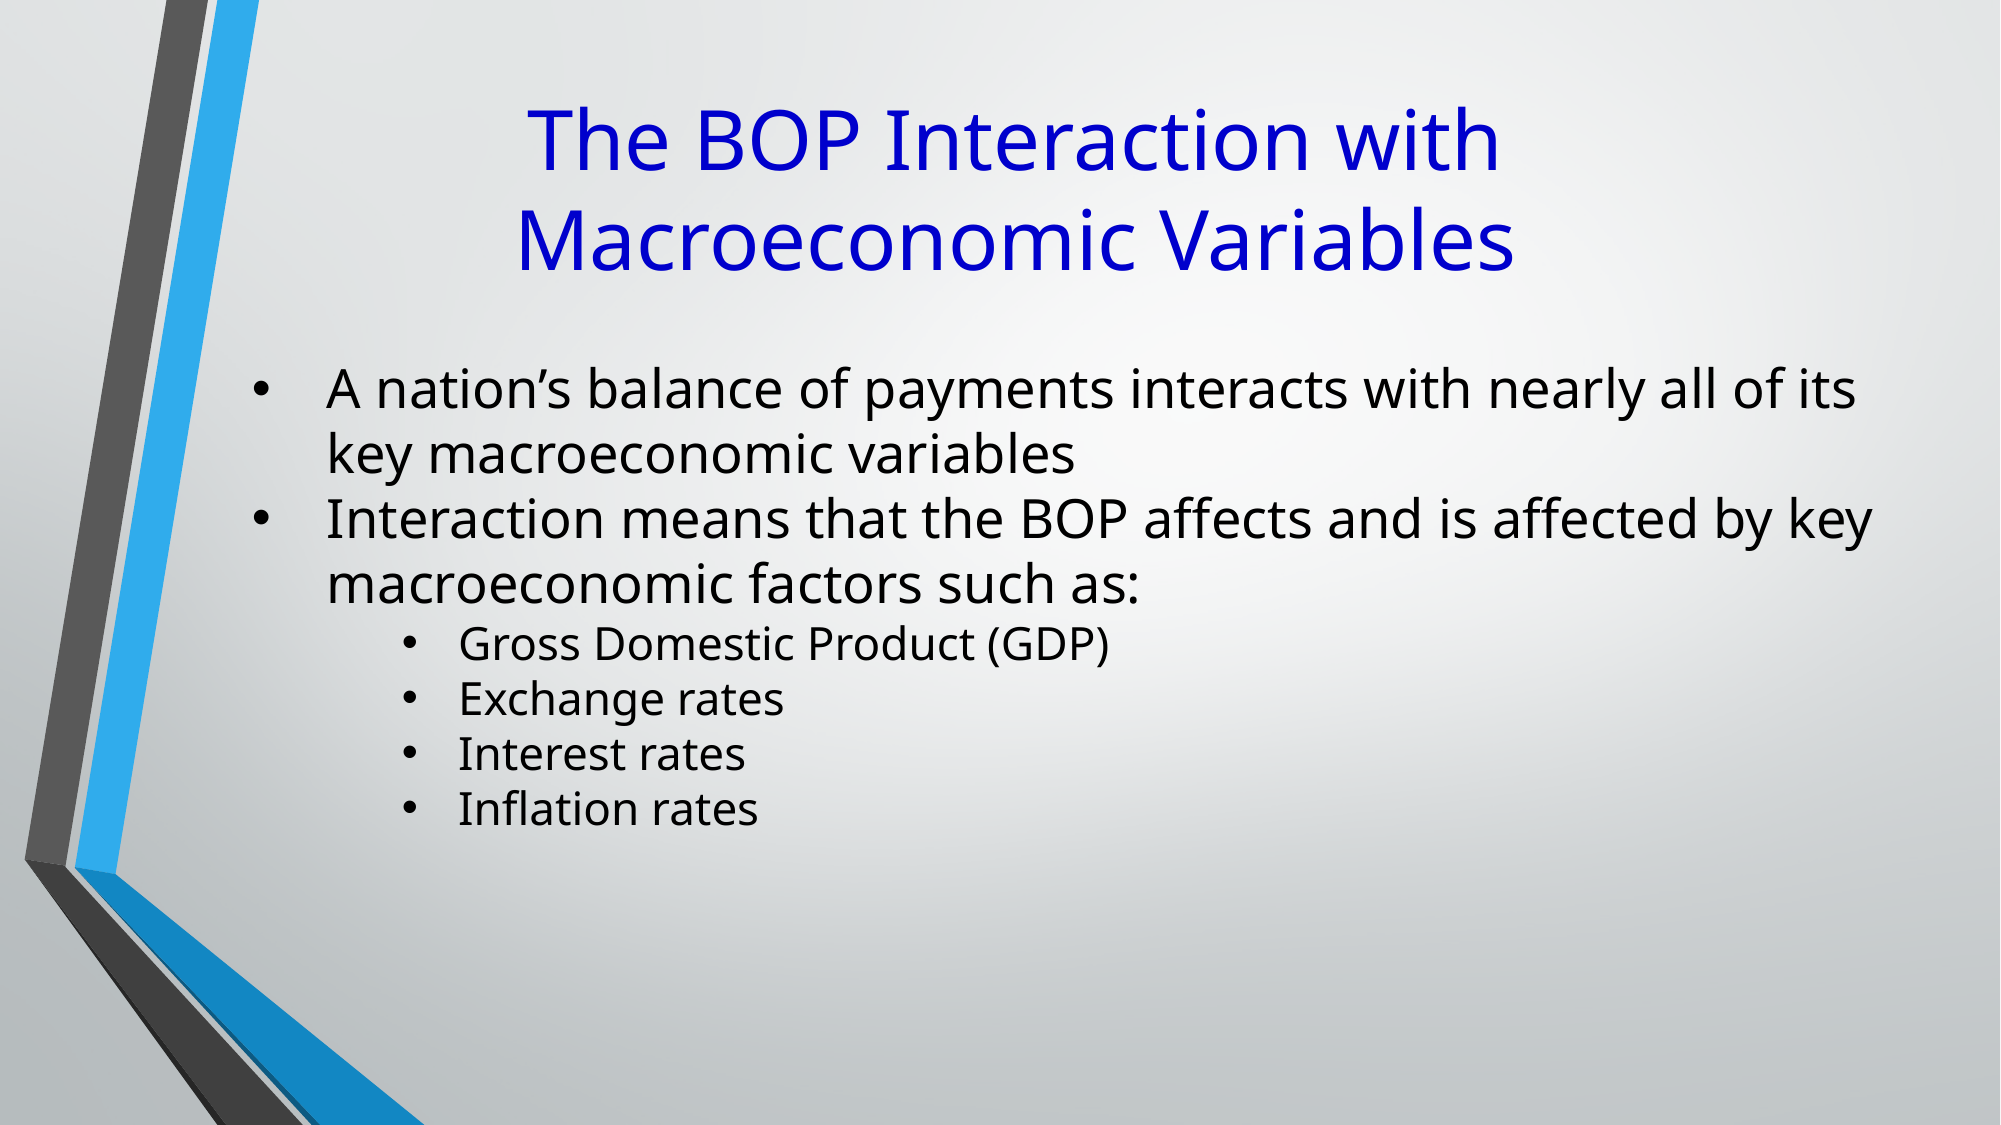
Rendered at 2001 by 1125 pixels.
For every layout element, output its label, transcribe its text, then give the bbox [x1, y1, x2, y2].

title The BOP Interaction with Macroeconomic Variables [193, 43, 1838, 332]
text_box A nation’s balance of payments interacts with nearly all of its key macroeconomic variables Interaction means that the BOP affects and is affected by key macroeconomic factors such as: Gross Domestic Product (GDP) Exchange rates Interest rates Inflation rates [237, 347, 1967, 842]
